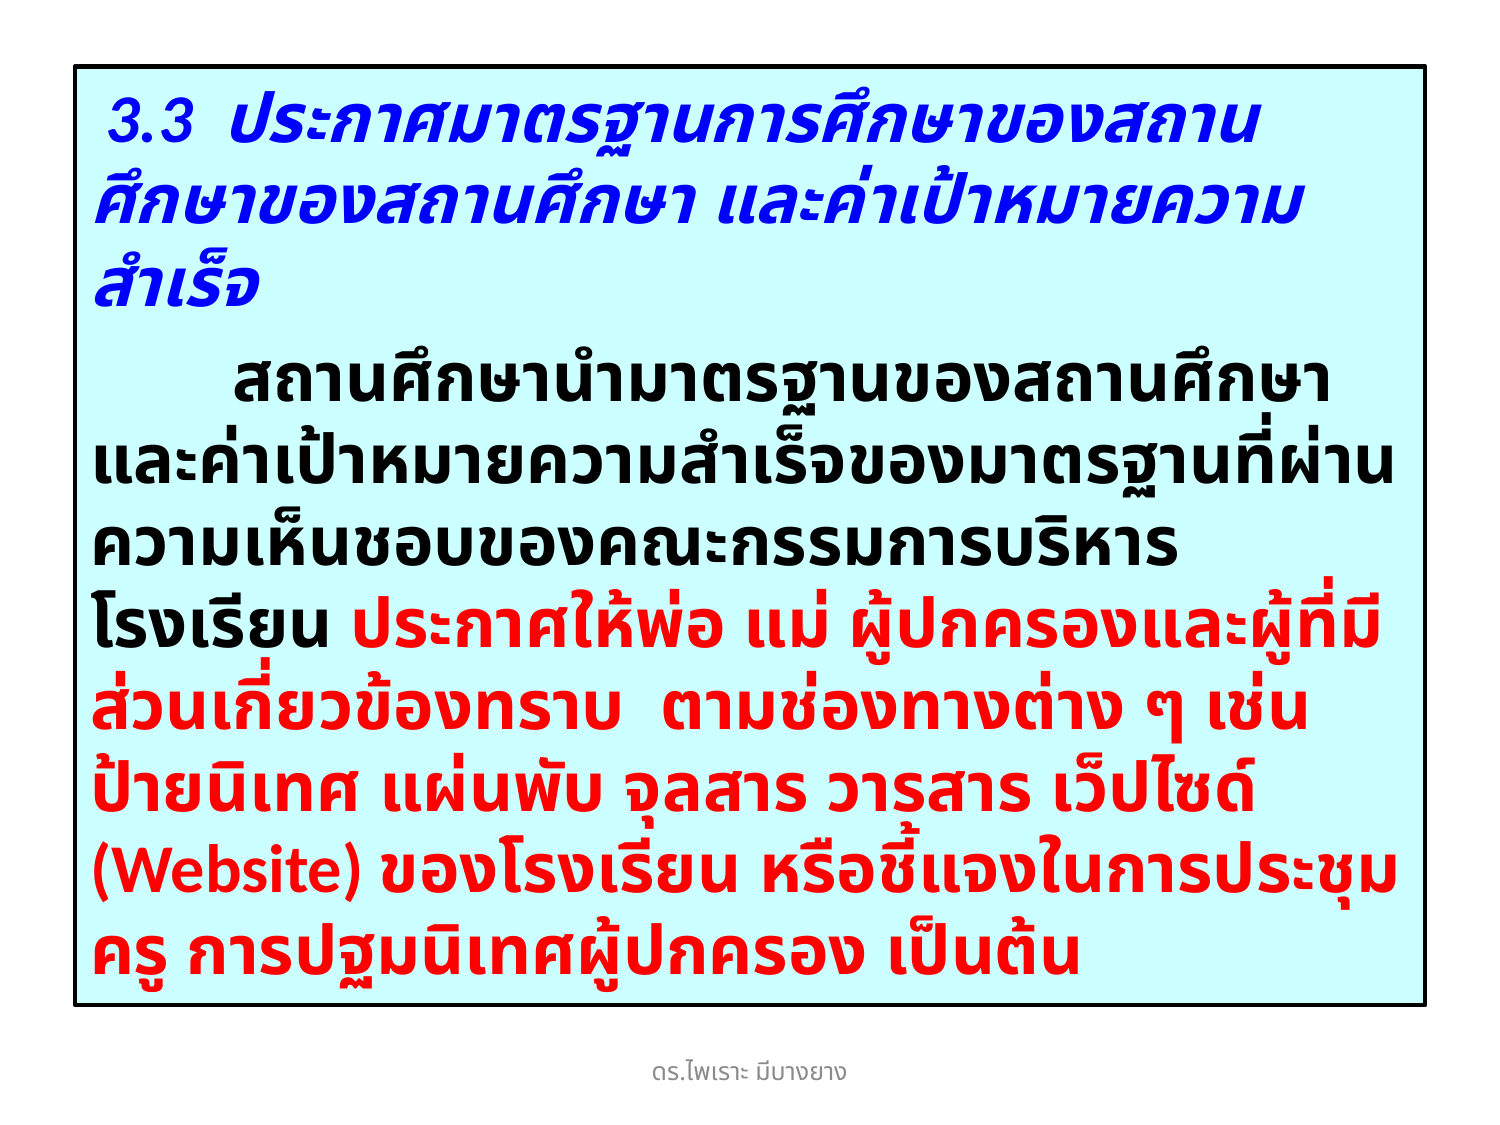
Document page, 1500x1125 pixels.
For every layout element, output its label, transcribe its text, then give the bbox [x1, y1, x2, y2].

list 3.3 ประกาศมาตรฐานการศึกษาของสถานศึกษาของสถานศึกษา และค่าเป้าหมายความสำเร็จ สถานศึกษานำมาตรฐานของสถานศึกษา และค่าเป้าหมายความสำเร็จของมาตรฐานที่ผ่านความเห็นชอบของคณะกรรมการบริหารโรงเรียน ประกาศให้พ่อ แม่ ผู้ปกครองและผู้ที่มีส่วนเกี่ยวข้องทราบ ตามช่องทางต่าง ๆ เช่น ป้ายนิเทศ แผ่นพับ จุลสาร วารสาร เว็ปไซด์ (Website) ของโรงเรียน หรือชี้แจงในการประชุมครู การปฐมนิเทศผู้ปกครอง เป็นต้น [75, 66, 1425, 1005]
footer ดร.ไพเราะ มีบางยาง [512, 1042, 988, 1103]
